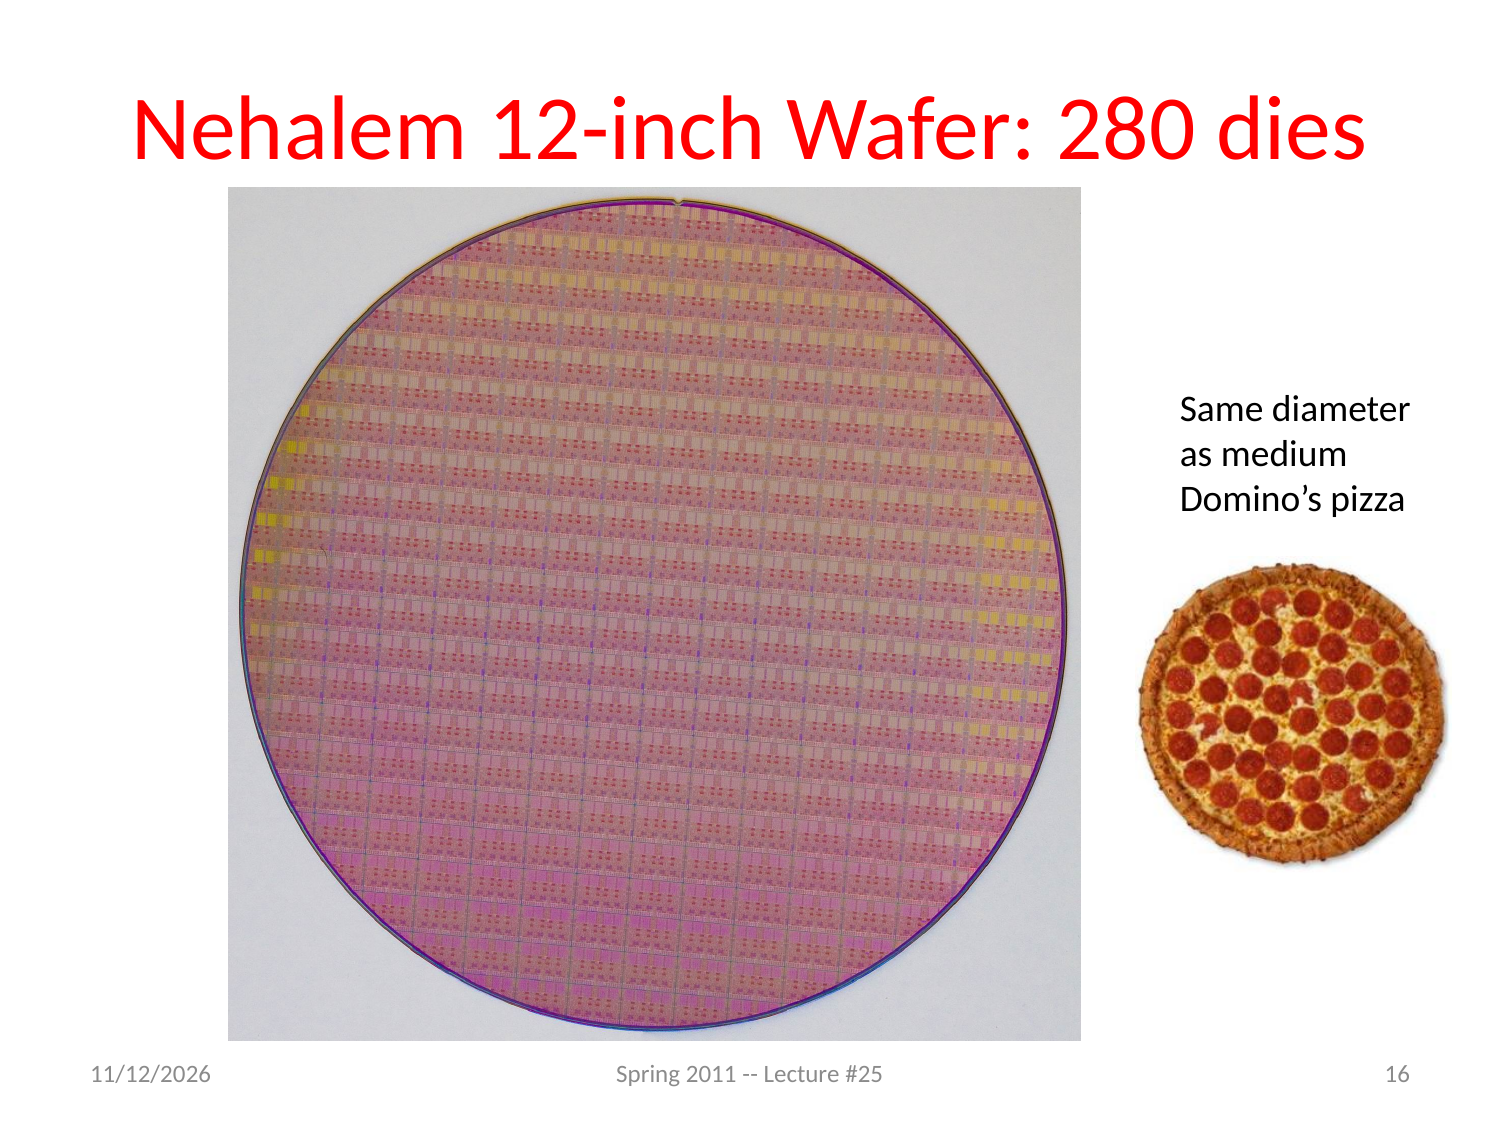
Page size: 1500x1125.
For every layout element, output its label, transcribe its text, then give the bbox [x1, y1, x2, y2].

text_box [1135, 375, 1453, 874]
footer Spring 2011 -- Lecture #25 [512, 1049, 988, 1103]
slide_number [75, 1042, 425, 1103]
slide_number 16 [1074, 1042, 1425, 1103]
title Nehalem 12-inch Wafer: 280 dies [75, 28, 1425, 217]
picture [227, 186, 1081, 1041]
